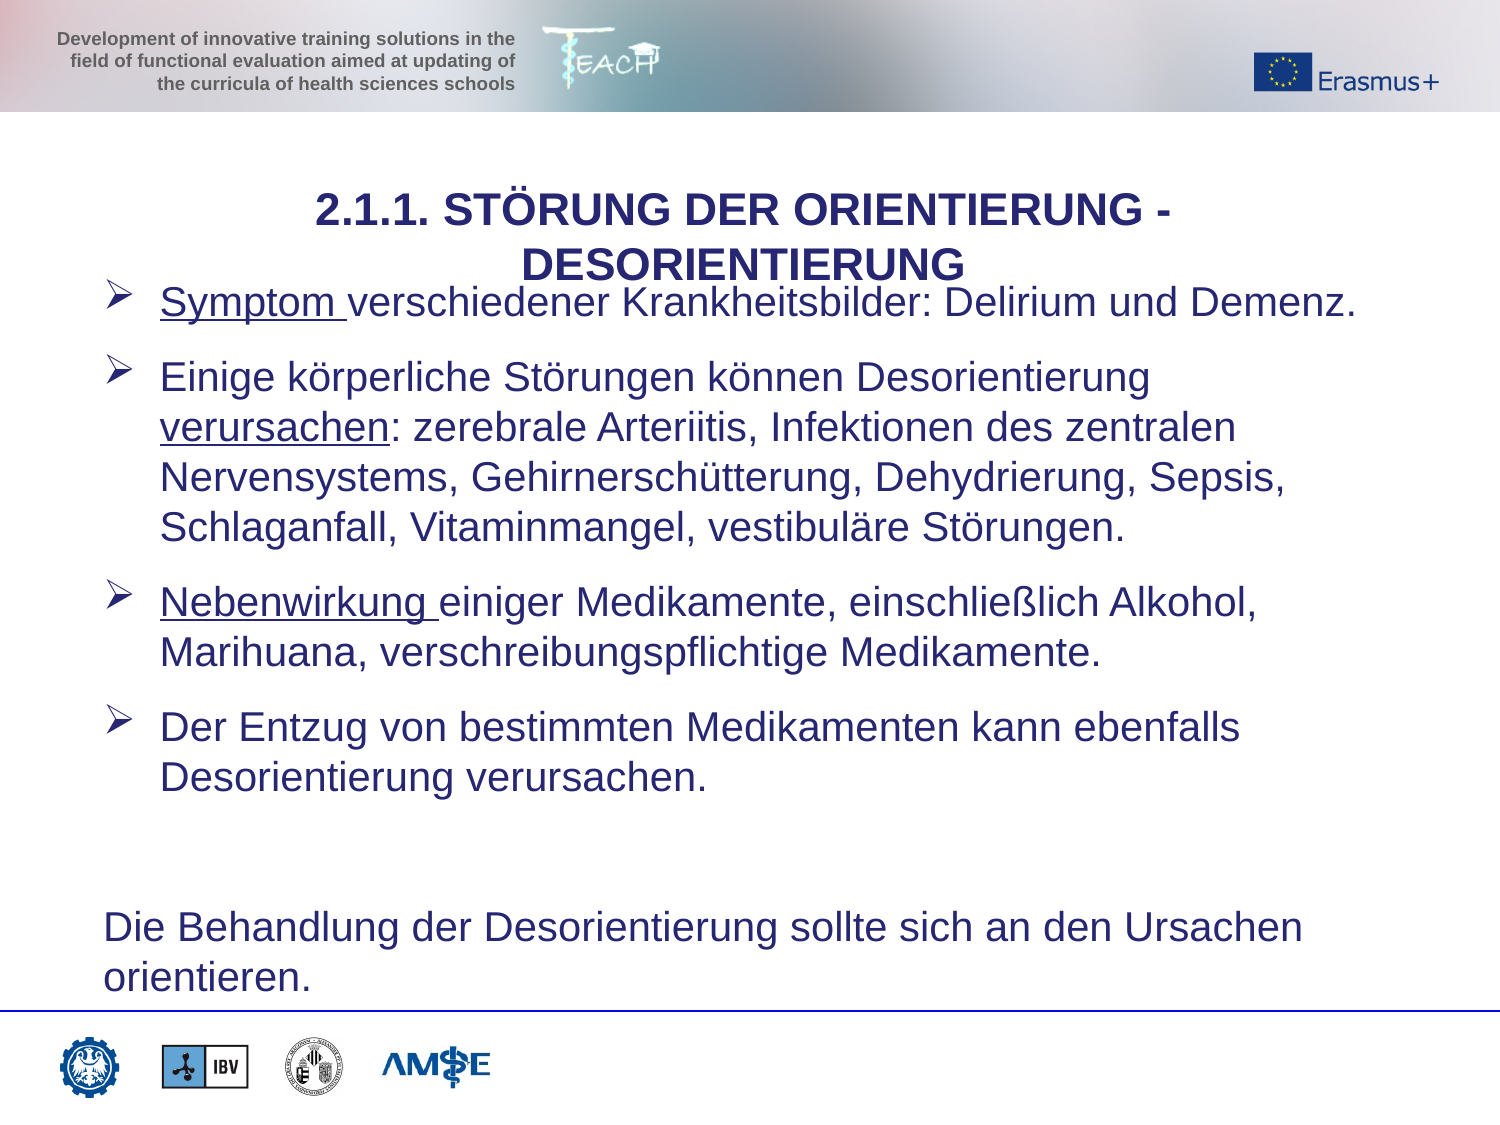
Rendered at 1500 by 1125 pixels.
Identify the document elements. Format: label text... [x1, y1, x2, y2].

picture [161, 1044, 249, 1089]
picture [53, 1035, 126, 1099]
picture [379, 1044, 491, 1089]
picture [284, 1036, 344, 1097]
text_box Symptom verschiedener Krankheitsbilder: Delirium und Demenz. Einige körperliche Störungen können Desorientierung verursachen: zerebrale Arteriitis, Infektionen des zentralen Nervensystems, Gehirnerschütterung, Dehydrierung, Sepsis, Schlaganfall, Vitaminmangel, vestibuläre Störungen. Nebenwirkung einiger Medikamente, einschließlich Alkohol, Marihuana, verschreibungspflichtige Medikamente. Der Entzug von bestimmten Medikamenten kann ebenfalls Desorientierung verursachen. Die Behandlung der Desorientierung sollte sich an den Ursachen orientieren. [88, 267, 1400, 1008]
text_box 2.1.1. STÖRUNG DER ORIENTIERUNG - DESORIENTIERUNG [100, 172, 1388, 267]
picture [0, 1, 1500, 112]
